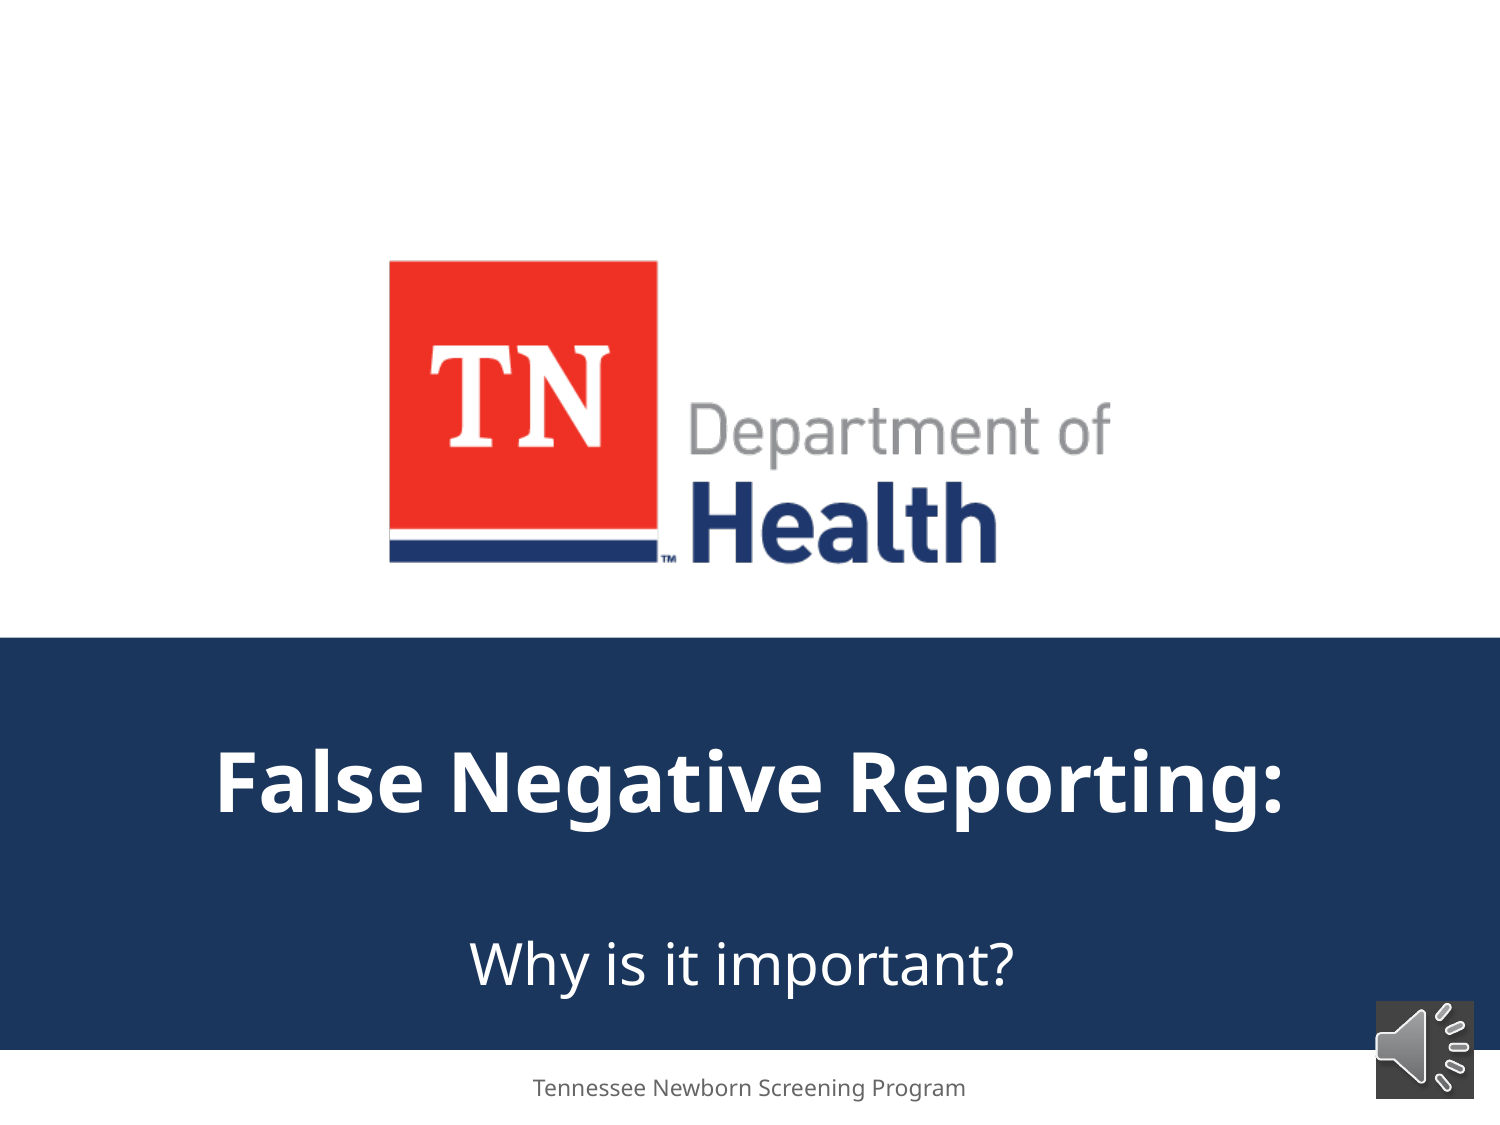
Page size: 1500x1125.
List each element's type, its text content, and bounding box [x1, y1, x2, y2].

list Tennessee Newborn Screening Program [0, 1050, 1500, 1125]
title False Negative Reporting: [24, 662, 1475, 895]
list Why is it important? [24, 895, 1475, 1030]
picture [1374, 999, 1476, 1101]
picture [337, 187, 1163, 638]
